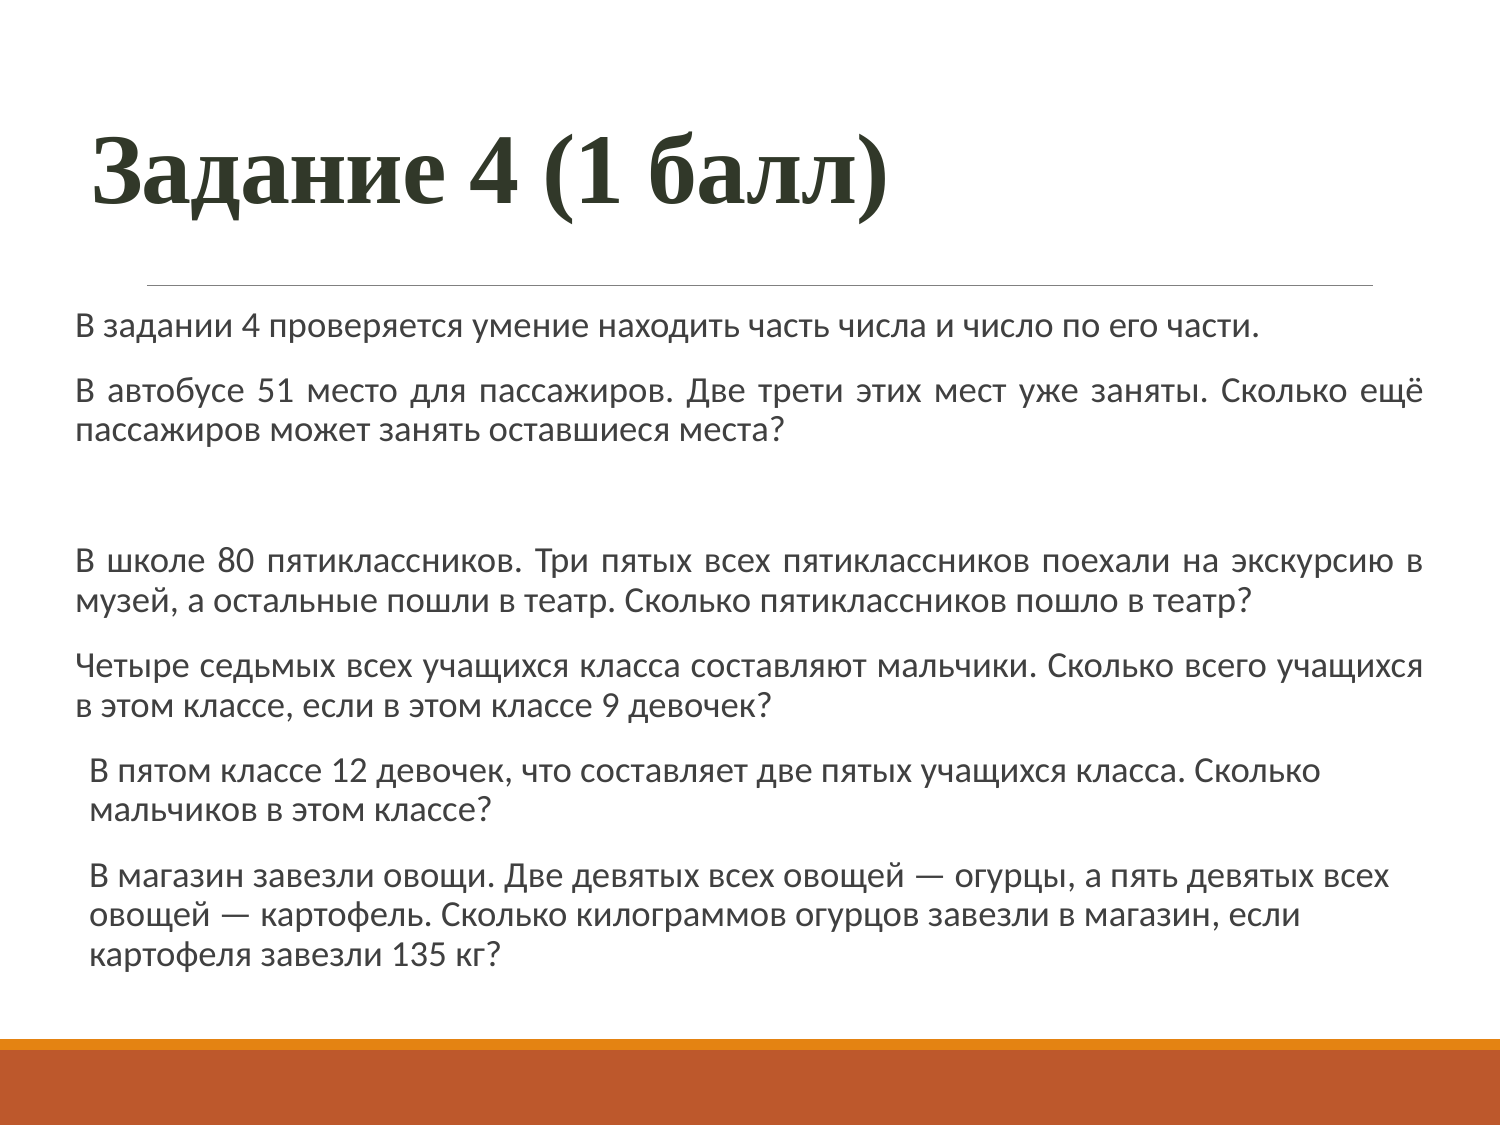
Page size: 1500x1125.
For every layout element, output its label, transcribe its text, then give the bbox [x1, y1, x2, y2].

title Задание 4 (1 балл) [75, 44, 1425, 232]
list В задании 4 проверяется умение находить часть числа и число по его части. В автобусе 51 место для пассажиров. Две трети этих мест уже заняты. Сколько ещё пассажиров может занять оставшиеся места? В школе 80 пятиклассников. Три пятых всех пятиклассников поехали на экскурсию в музей, а остальные пошли в театр. Сколько пятиклассников пошло в театр? Четыре седьмых всех учащихся класса составляют мальчики. Сколько всего учащихся в этом классе, если в этом классе 9 девочек? В пятом классе 12 девочек, что составляет две пятых учащихся класса. Сколько мальчиков в этом классе? В магазин завезли овощи. Две девятых всех овощей — огурцы, а пять девятых всех овощей — картофель. Сколько килограммов огурцов завезли в магазин, если картофеля завезли 135 кг? [75, 297, 1425, 988]
